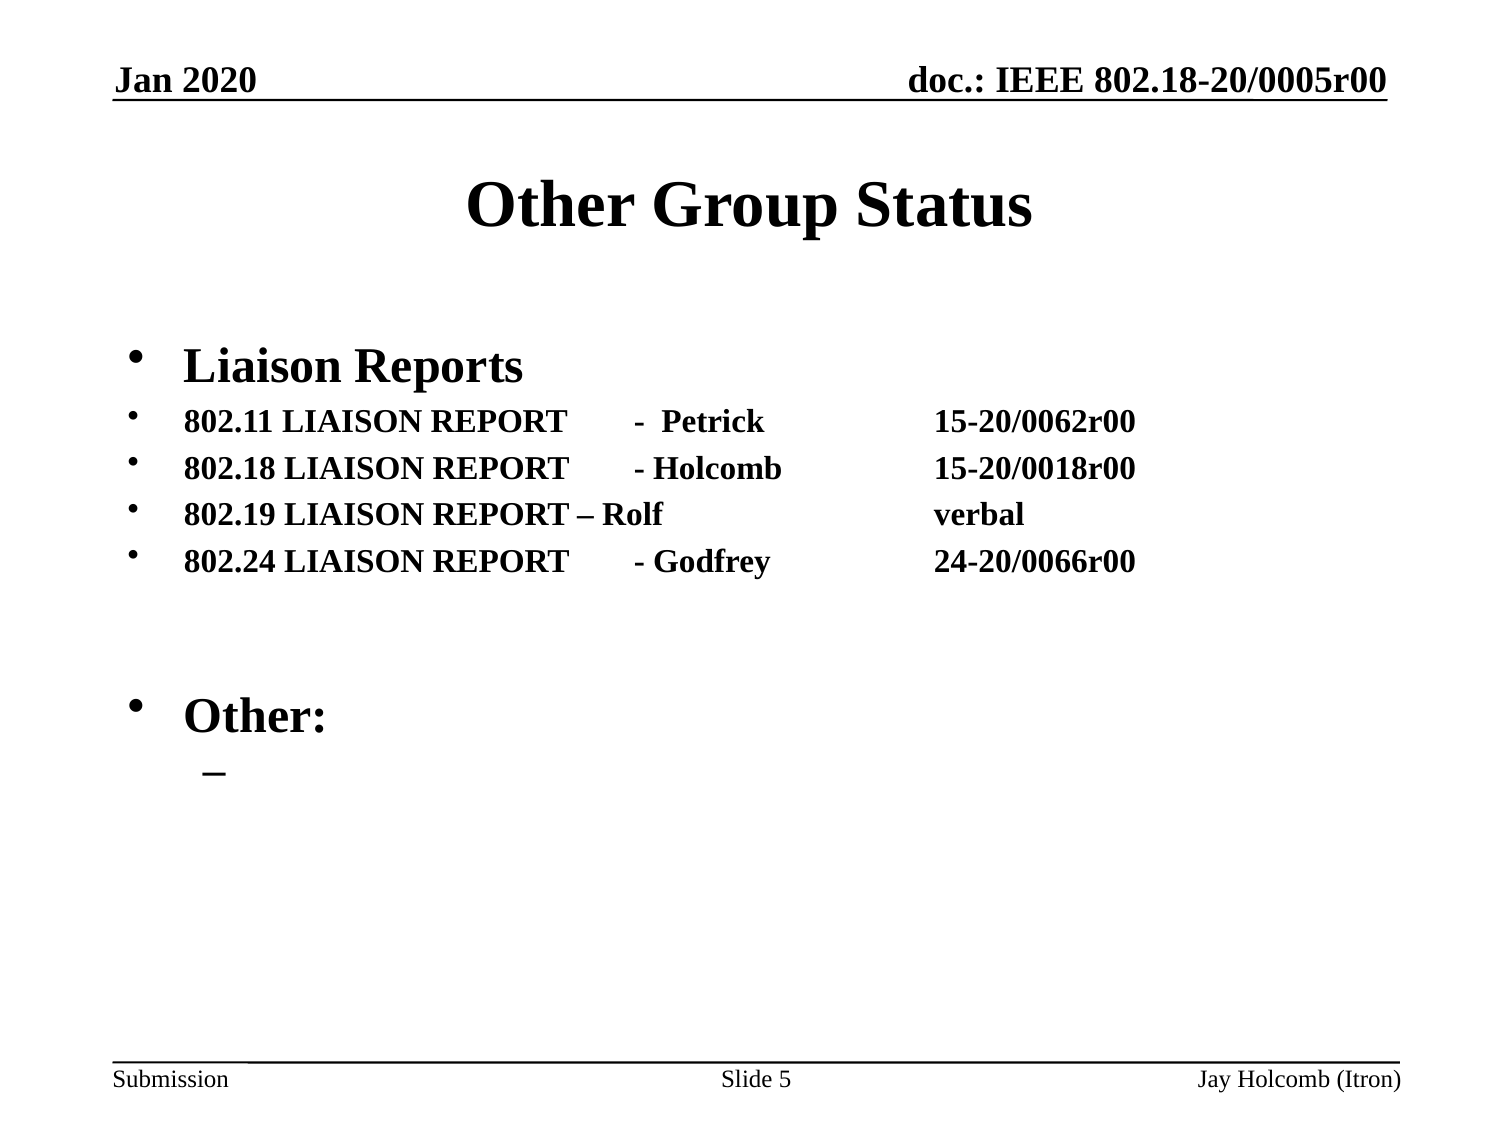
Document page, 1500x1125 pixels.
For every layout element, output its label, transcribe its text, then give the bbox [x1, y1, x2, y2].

slide_number Slide 5 [712, 1061, 800, 1093]
list Liaison Reports 802.11 LIAISON REPORT - Petrick 15-20/0062r00 802.18 LIAISON REPORT - Holcomb 15-20/0018r00 802.19 LIAISON REPORT – Rolf verbal 802.24 LIAISON REPORT - Godfrey 24-20/0066r00 Other: [112, 324, 1388, 1001]
footer Jay Holcomb (Itron) [1154, 1061, 1402, 1093]
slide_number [114, 54, 265, 101]
title Other Group Status [112, 112, 1388, 288]
